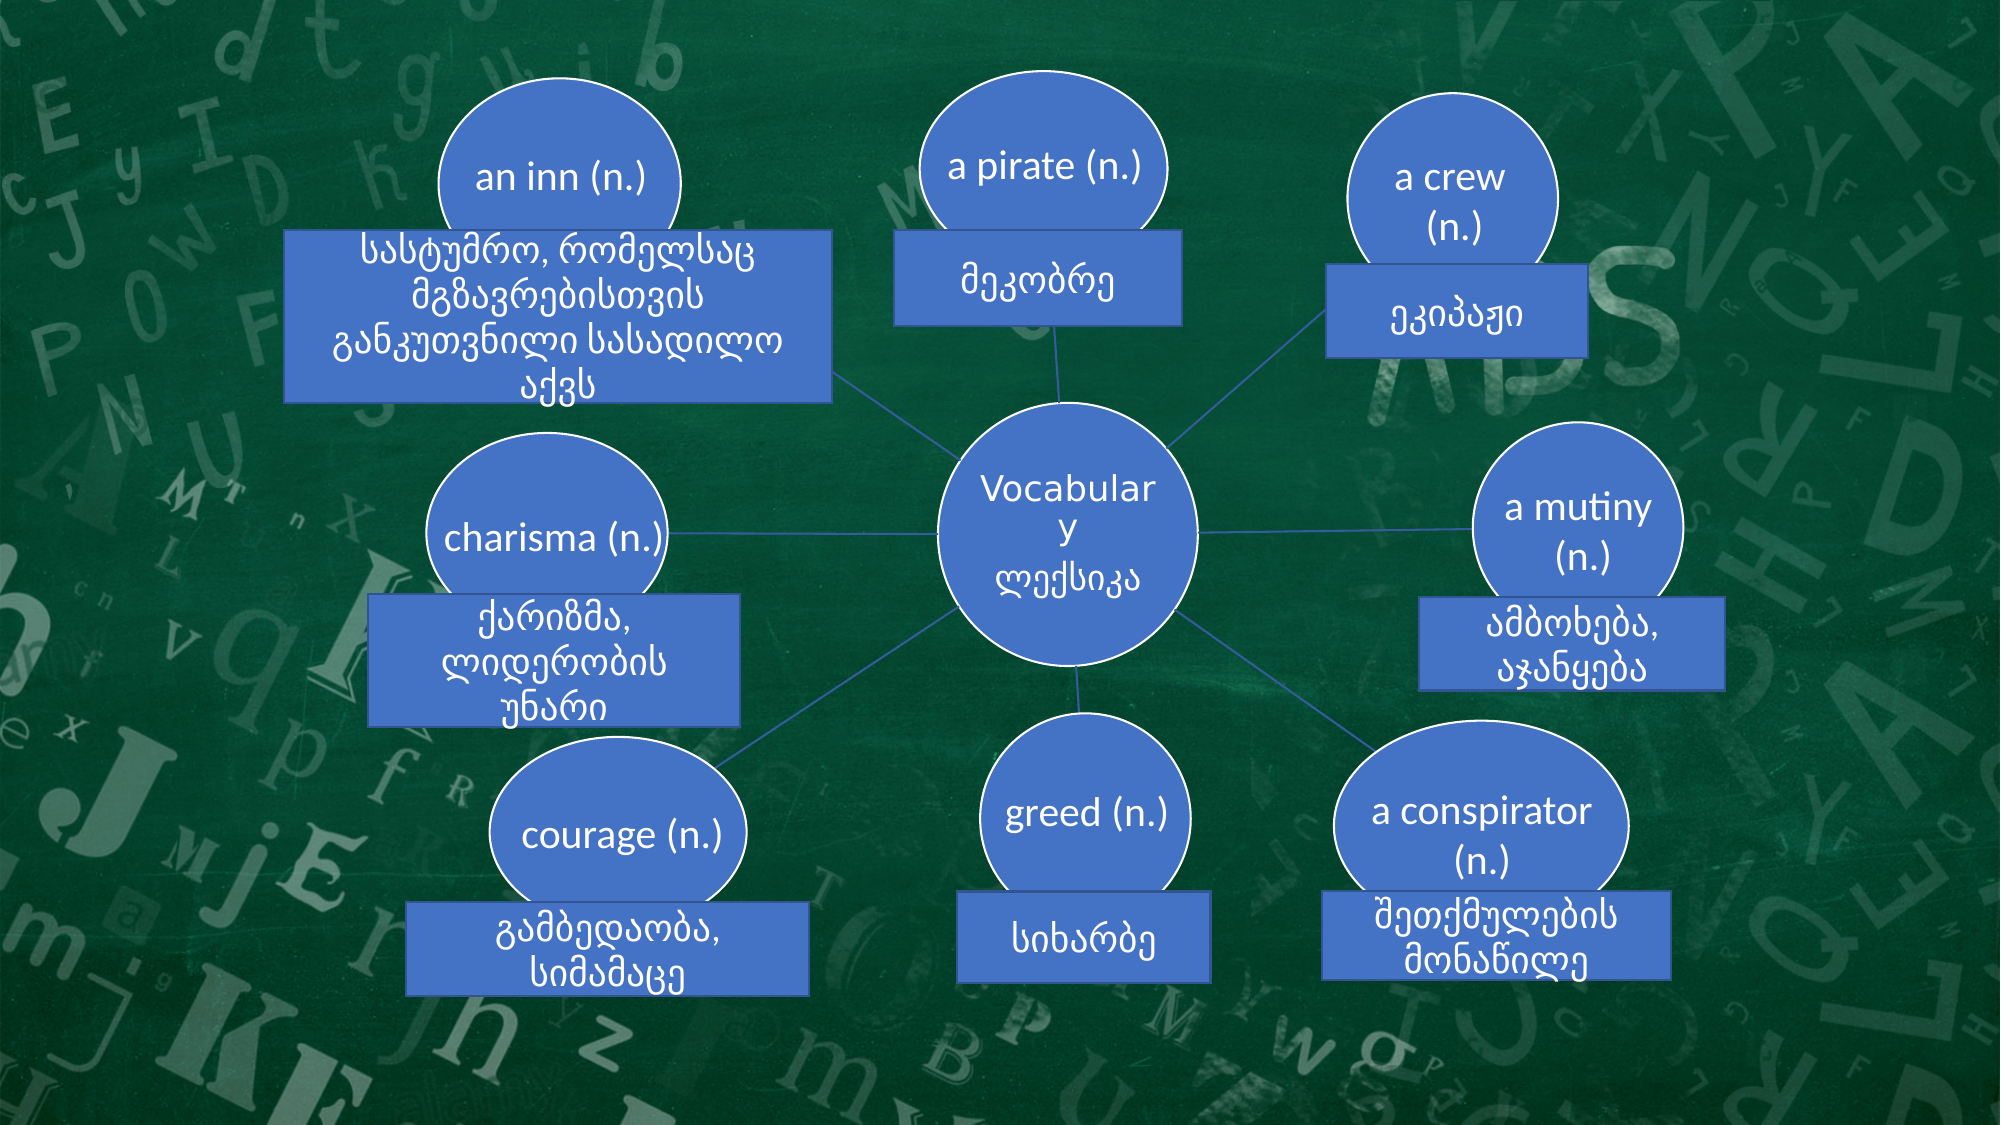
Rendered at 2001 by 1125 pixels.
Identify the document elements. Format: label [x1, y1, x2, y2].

picture [0, 0, 2000, 1125]
text_box [296, 71, 1825, 1006]
